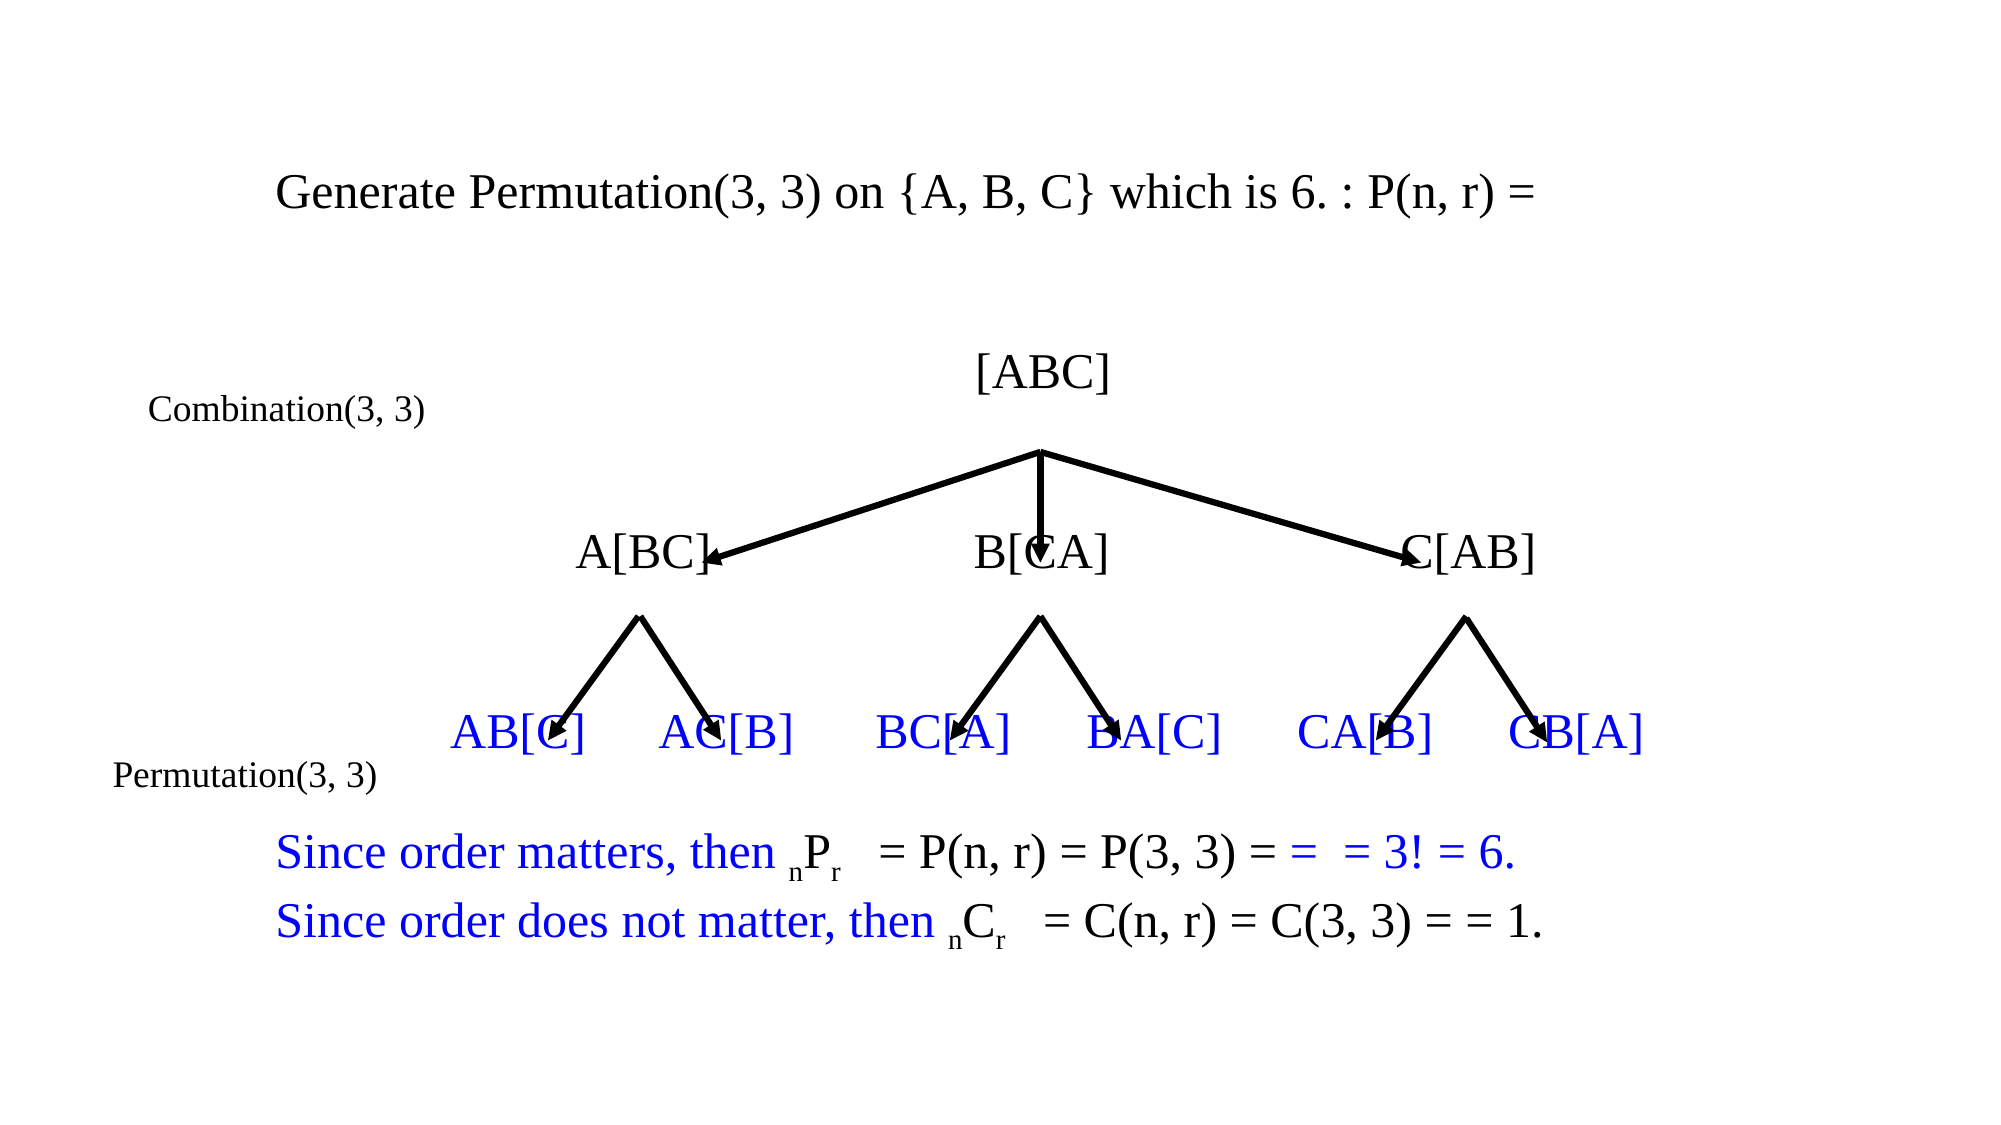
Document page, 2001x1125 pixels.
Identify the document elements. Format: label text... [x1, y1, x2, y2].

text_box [949, 616, 1040, 741]
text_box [640, 616, 722, 741]
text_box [1466, 618, 1548, 743]
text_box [1375, 616, 1467, 741]
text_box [1040, 616, 1122, 741]
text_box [701, 451, 1040, 563]
text_box Permutation(3, 3) [97, 742, 403, 802]
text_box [1040, 451, 1422, 563]
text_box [548, 616, 639, 741]
text_box Combination(3, 3) [133, 376, 451, 437]
